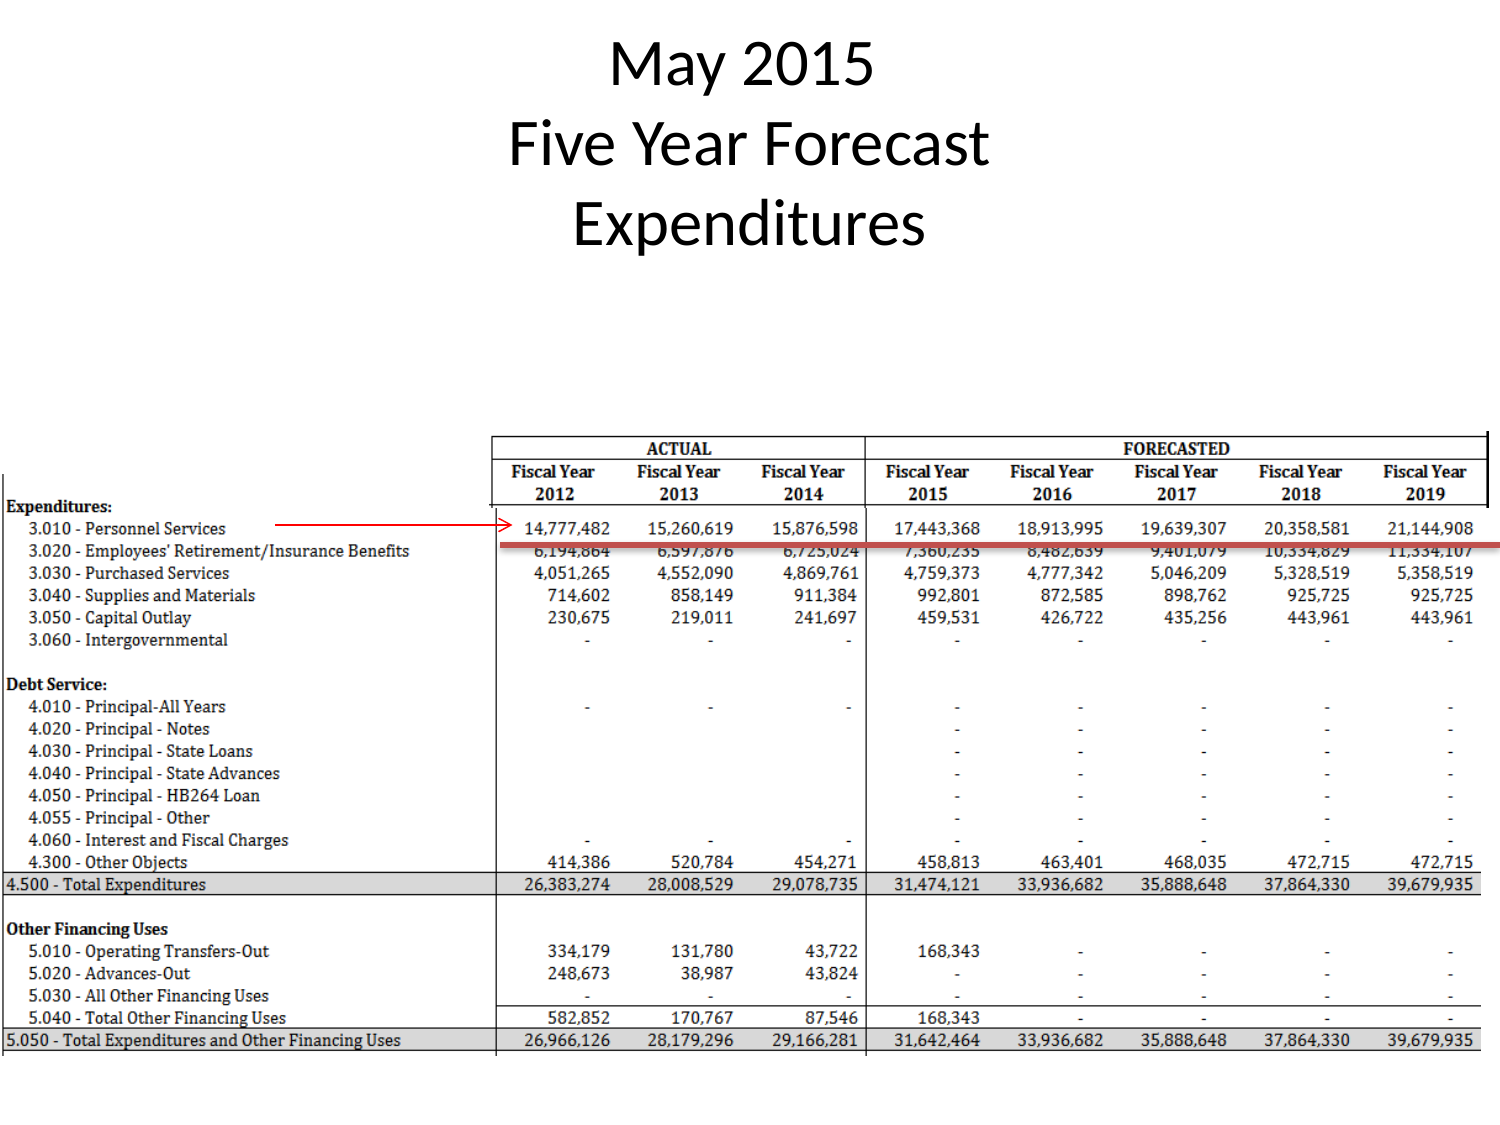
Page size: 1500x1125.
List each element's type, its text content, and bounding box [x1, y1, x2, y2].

picture [0, 431, 1490, 1056]
title May 2015 Five Year Forecast Expenditures [75, 45, 1425, 233]
